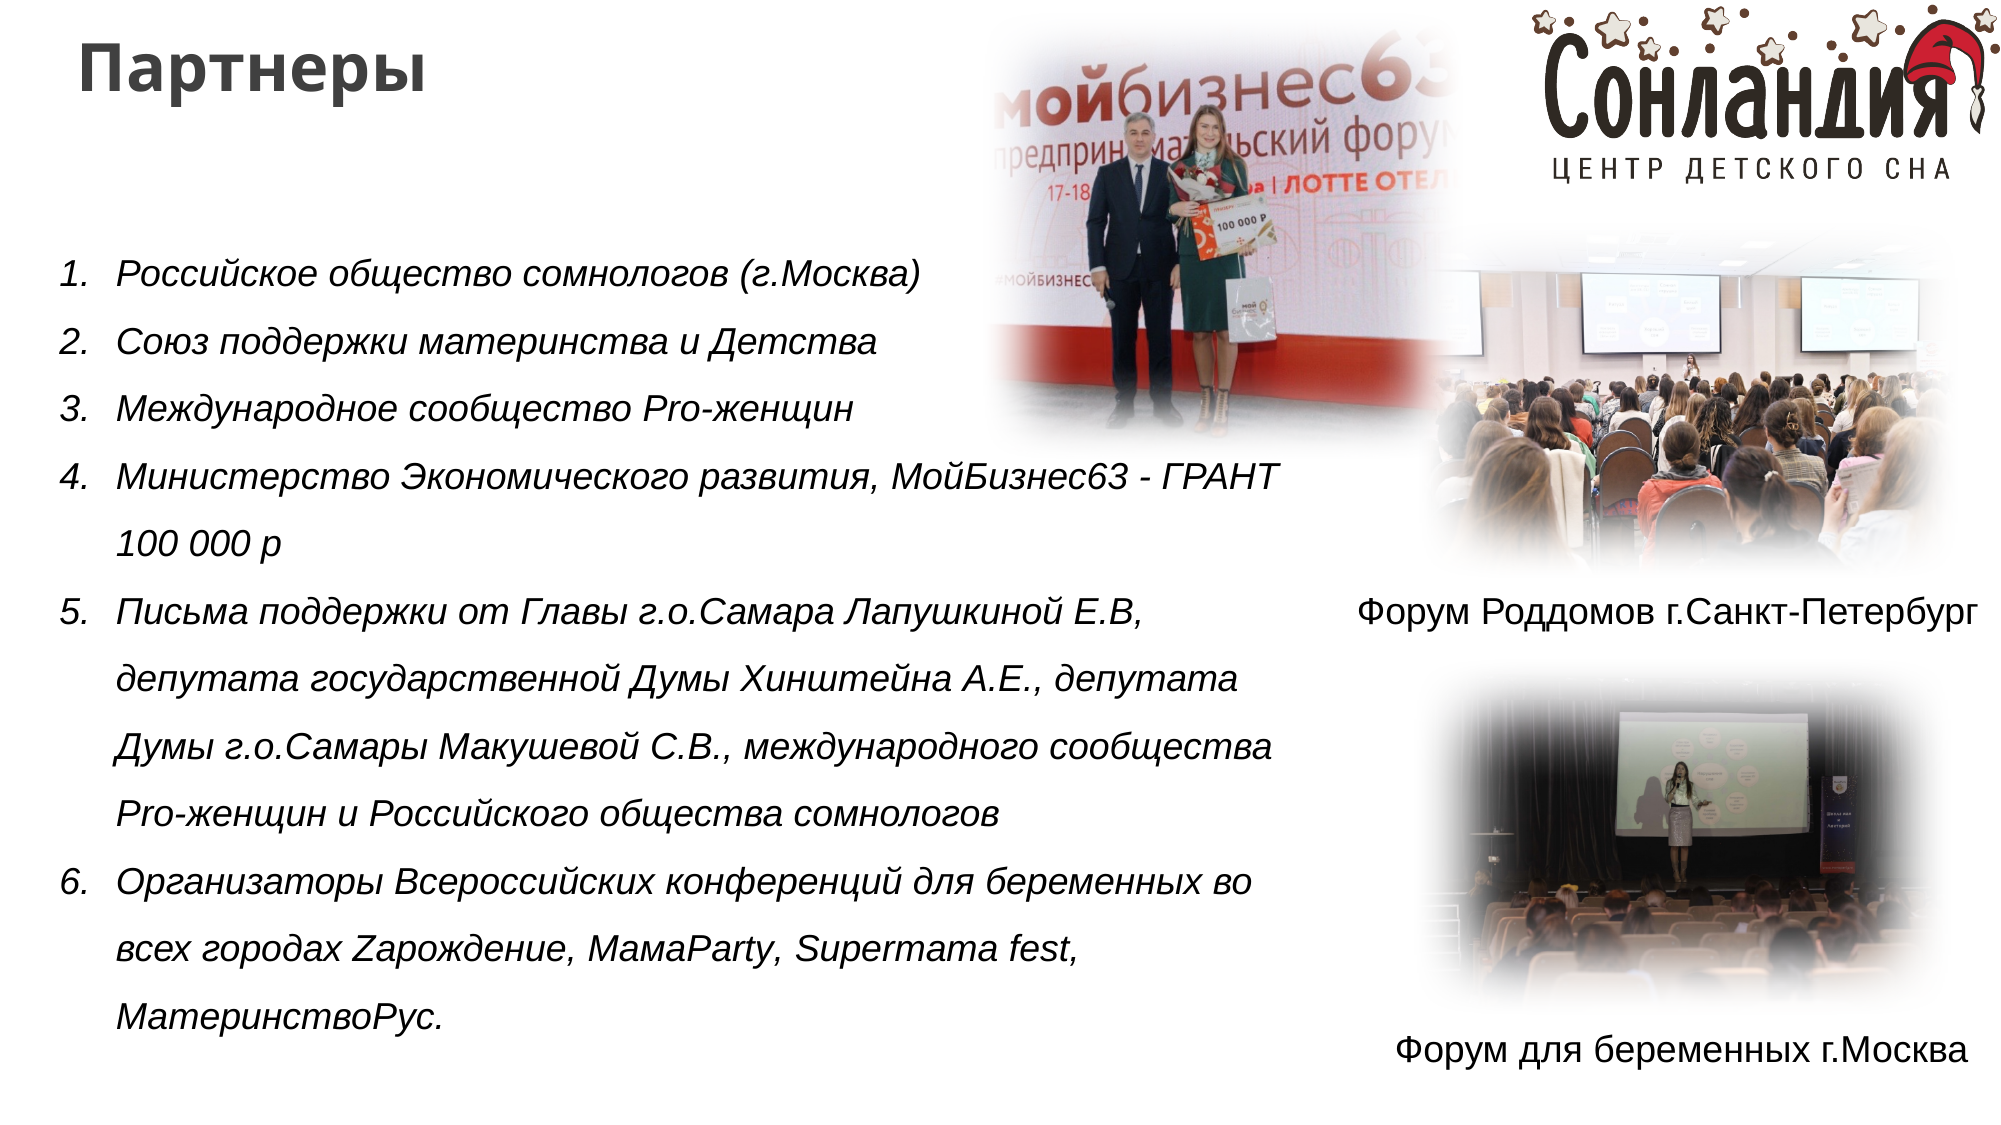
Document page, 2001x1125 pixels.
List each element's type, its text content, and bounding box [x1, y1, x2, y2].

picture [1532, 4, 2000, 184]
picture [979, 9, 1961, 582]
picture [1409, 655, 1954, 1018]
text_box Российское общество сомнологов (г.Москва) Союз поддержки материнства и Детства Международное сообщество Pro-женщин Министерство Экономического развития, МойБизнес63 - ГРАНТ 100 000 р Письма поддержки от Главы г.о.Самара Лапушкиной Е.В, депутата государственной Думы Хинштейна А.Е., депутата Думы г.о.Самары Макушевой С.В., международного сообщества Pro-женщин и Российского общества сомнологов Организаторы Всероссийских конференций для беременных во всех городах Zaрождение, MaмаParty, Supermama fest, МатеринствоРус. [44, 219, 1326, 1125]
text_box Форум Роддомов г.Санкт-Петербург [1325, 579, 2000, 640]
text_box Партнеры [44, 9, 979, 203]
text_box Форум для беременных г.Москва [1379, 1017, 1984, 1078]
